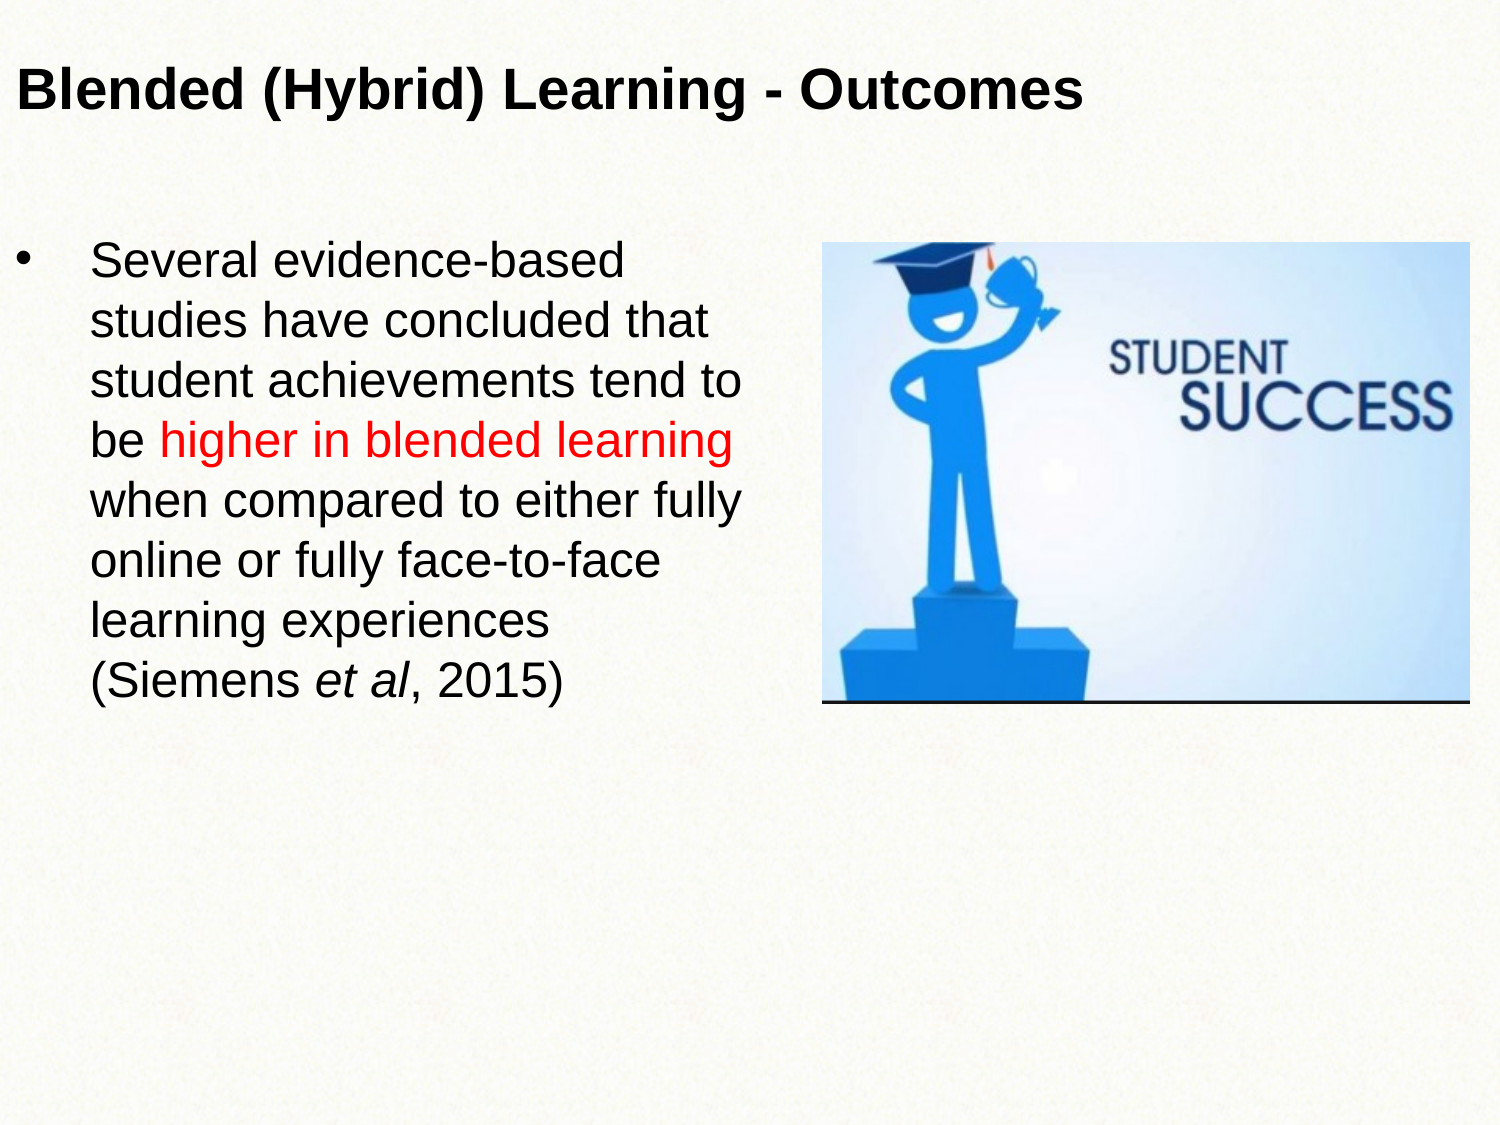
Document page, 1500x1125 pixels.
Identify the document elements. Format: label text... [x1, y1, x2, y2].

text_box Several evidence-based studies have concluded that student achievements tend to be higher in blended learning when compared to either fully online or fully face-to-face learning experiences (Siemens et al, 2015) [0, 219, 763, 715]
picture [822, 242, 1470, 704]
text_box Blended (Hybrid) Learning - Outcomes [2, 43, 1420, 129]
